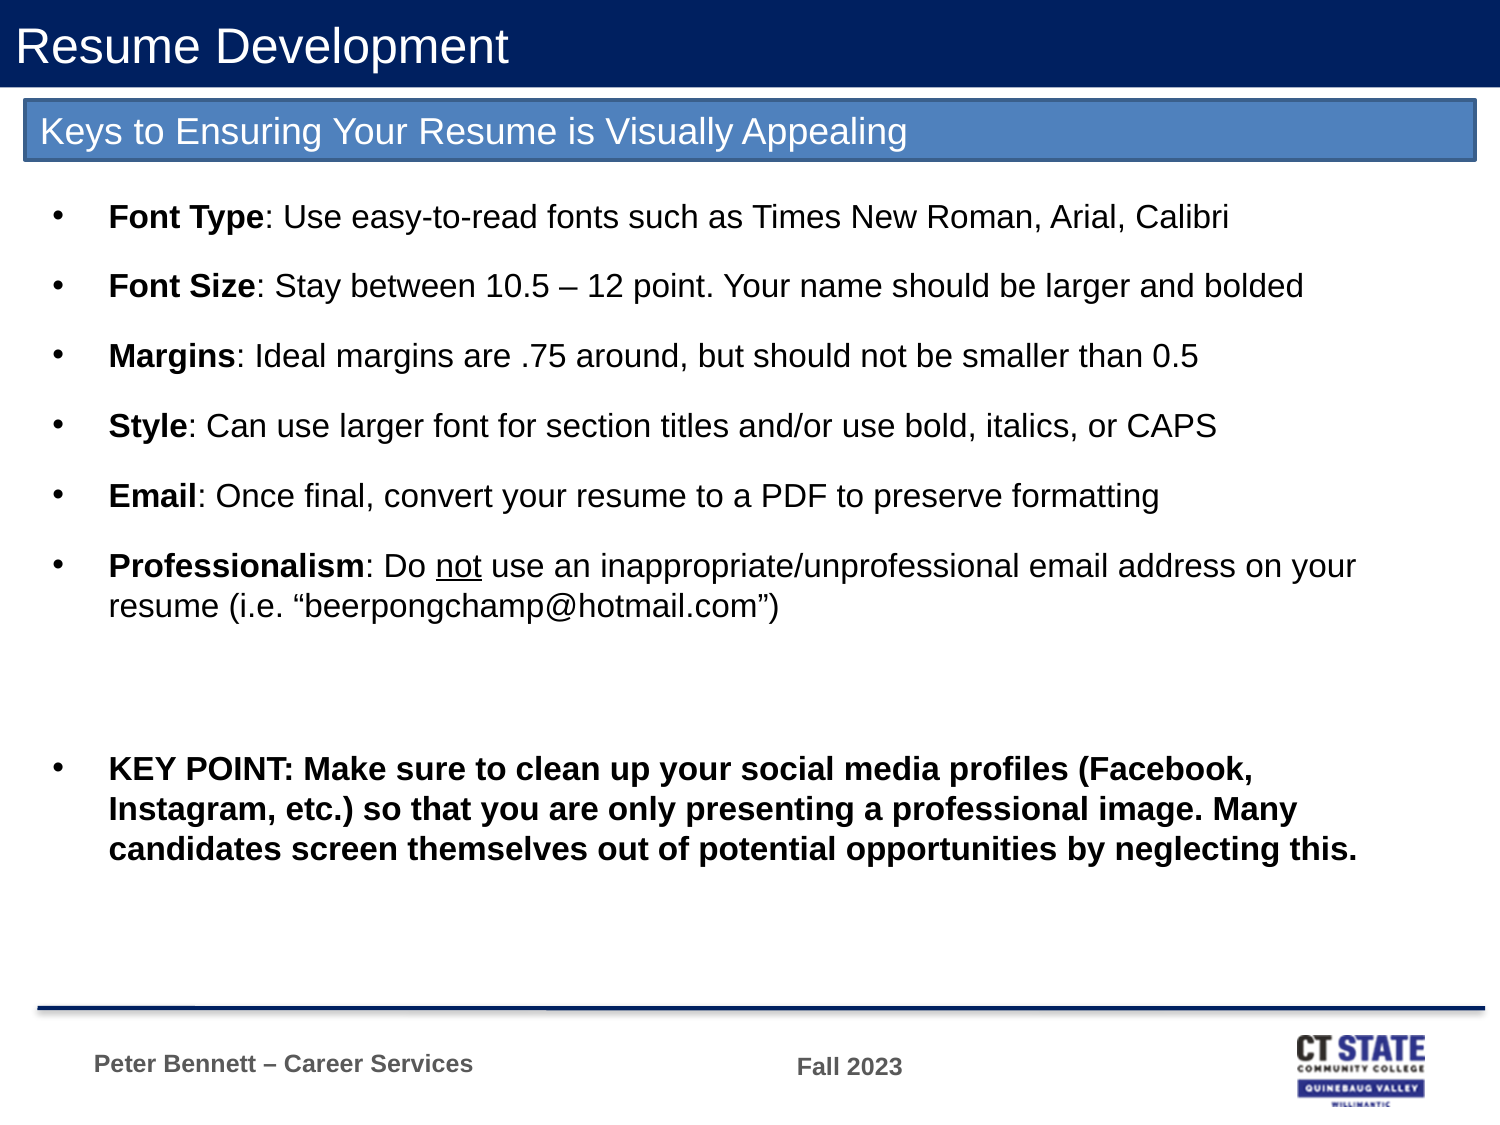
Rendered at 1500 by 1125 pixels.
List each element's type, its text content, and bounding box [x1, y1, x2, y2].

picture [1297, 1035, 1425, 1107]
title Resume Development [0, 0, 1500, 88]
text_box Keys to Ensuring Your Resume is Visually Appealing [23, 98, 1477, 162]
text_box Font Type: Use easy-to-read fonts such as Times New Roman, Arial, Calibri Font Size: Stay between 10.5 – 12 point. Your name should be larger and bolded Margins: Ideal margins are .75 around, but should not be smaller than 0.5 Style: Can use larger font for section titles and/or use bold, italics, or CAPS Email: Once final, convert your resume to a PDF to preserve formatting Professionalism: Do not use an inappropriate/unprofessional email address on your resume (i.e. “beerpongchamp@hotmail.com”) KEY POINT: Make sure to clean up your social media profiles (Facebook, Instagram, etc.) so that you are only presenting a professional image. Many candidates screen themselves out of potential opportunities by neglecting this. [37, 187, 1388, 930]
